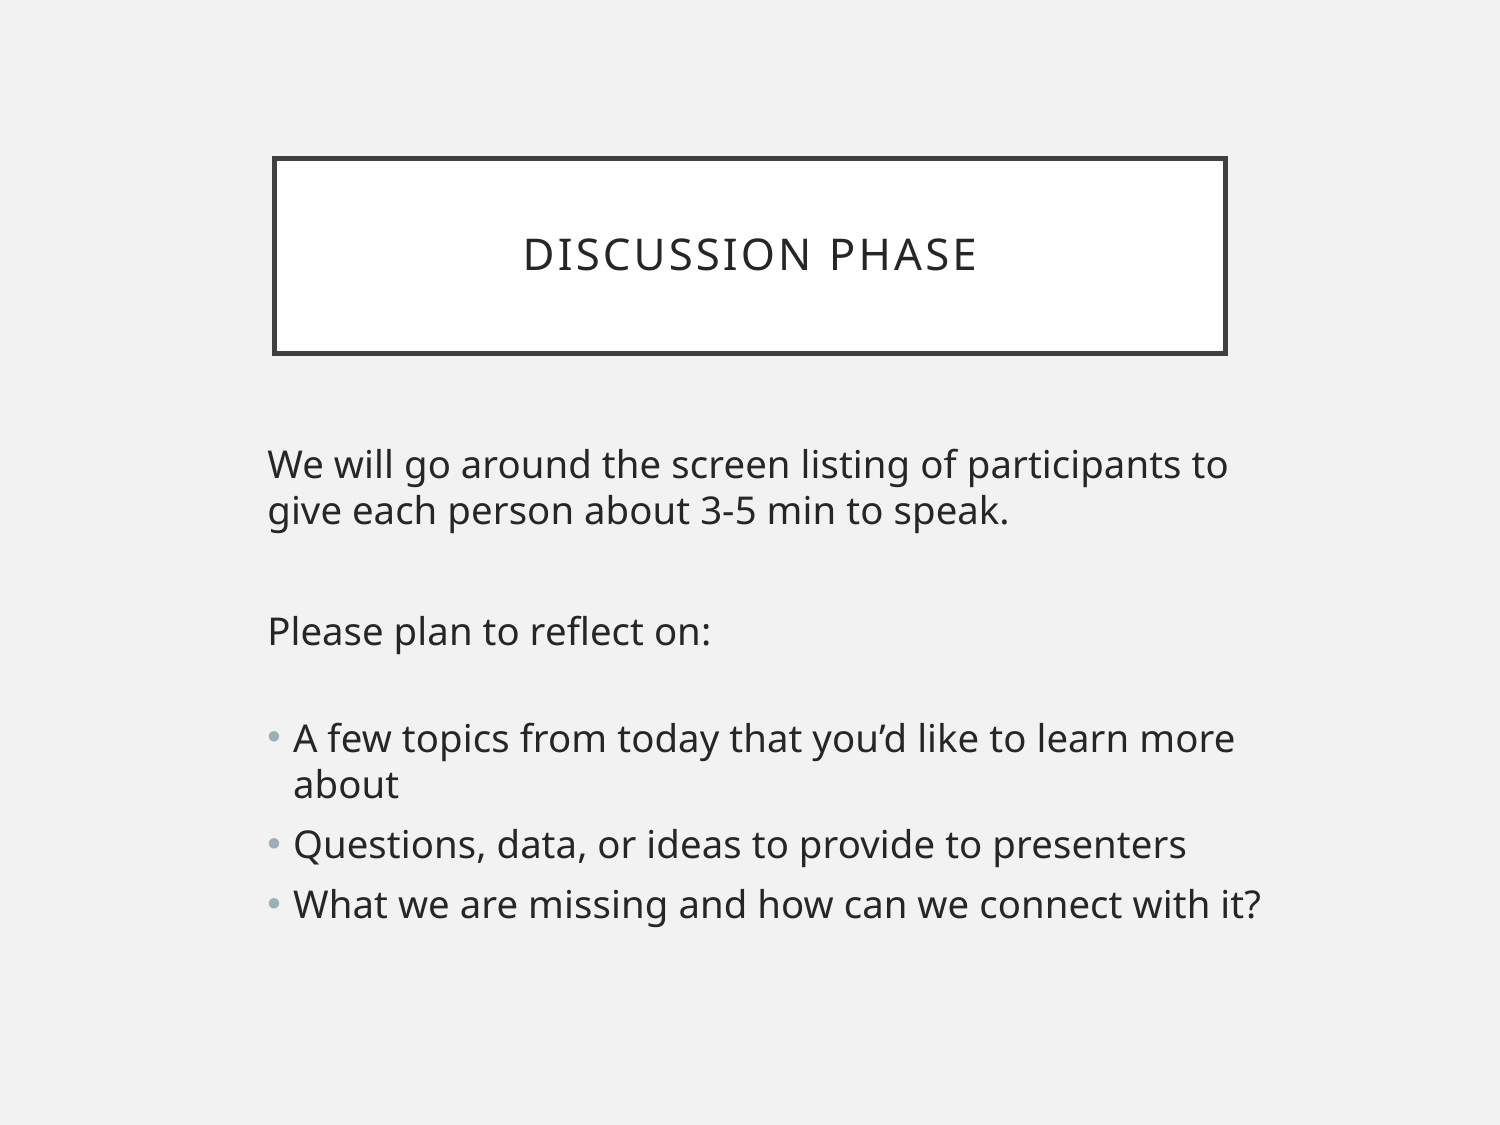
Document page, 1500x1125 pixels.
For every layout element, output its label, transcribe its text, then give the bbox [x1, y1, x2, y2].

list We will go around the screen listing of participants to give each person about 3-5 min to speak. Please plan to reflect on: A few topics from today that you’d like to learn more about Questions, data, or ideas to provide to presenters What we are missing and how can we connect with it? [252, 432, 1282, 942]
title Discussion Phase [272, 156, 1228, 356]
